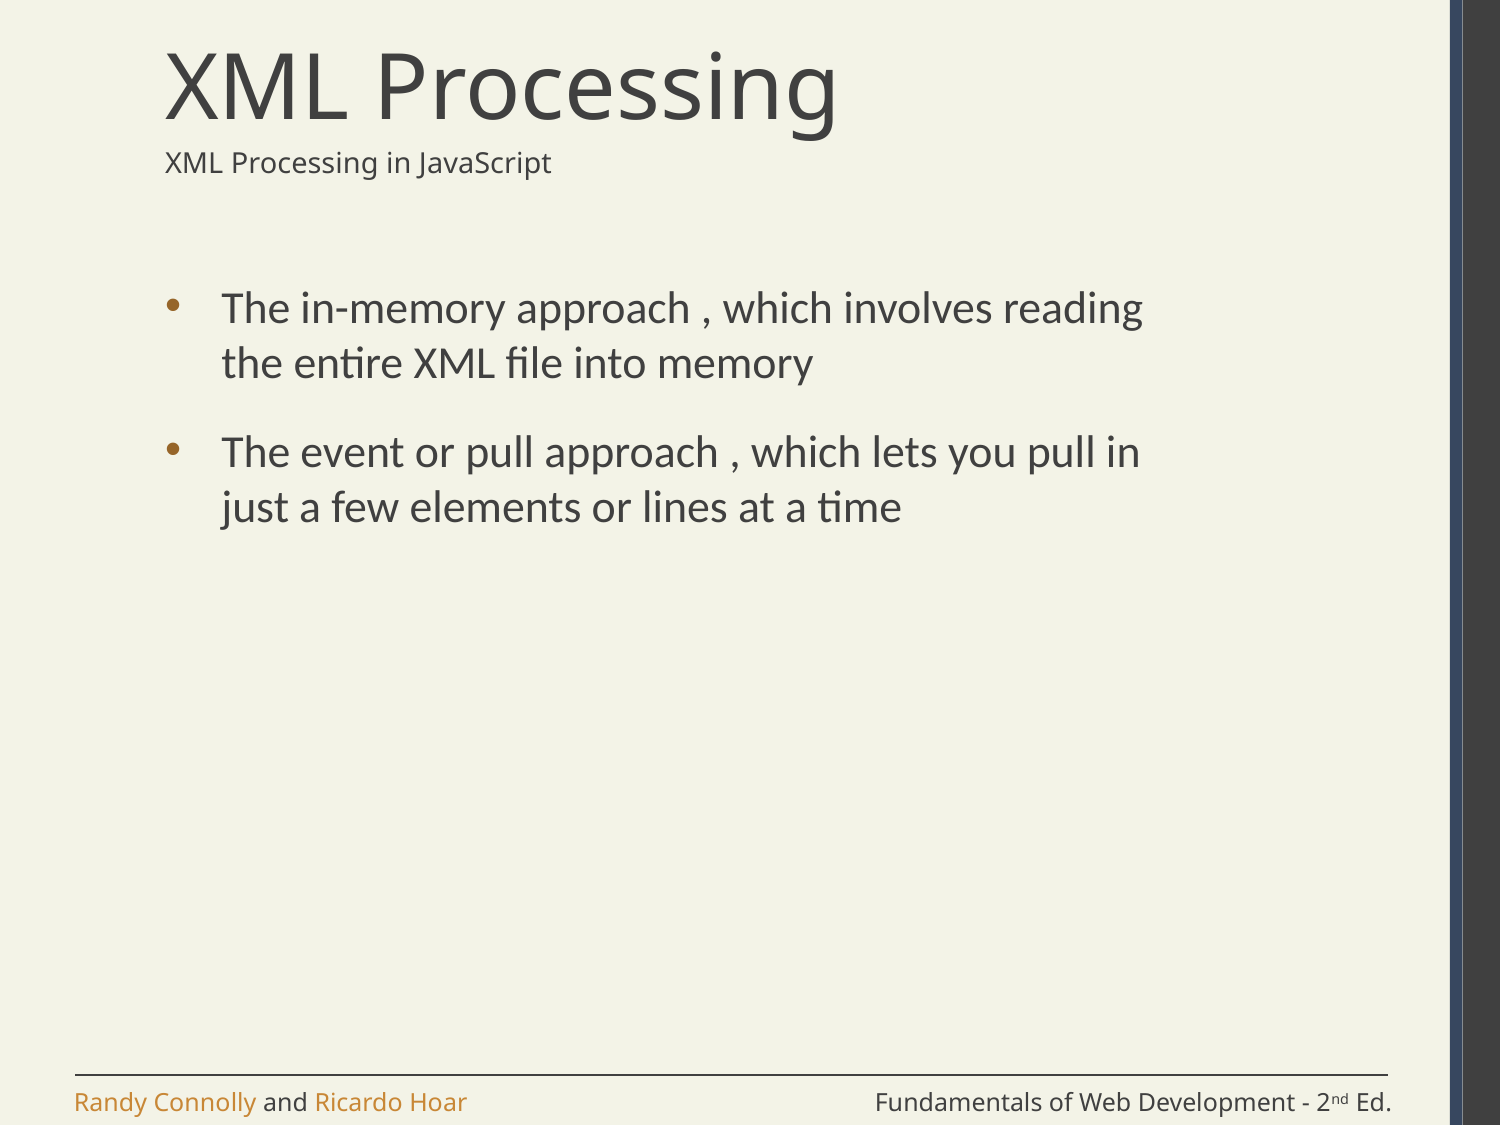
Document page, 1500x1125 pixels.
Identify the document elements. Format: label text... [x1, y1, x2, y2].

title XML Processing [150, 20, 1425, 188]
list XML Processing in JavaScript [150, 137, 1200, 188]
list The in-memory approach , which involves reading the entire XML file into memory The event or pull approach , which lets you pull in just a few elements or lines at a time [150, 270, 1200, 1013]
